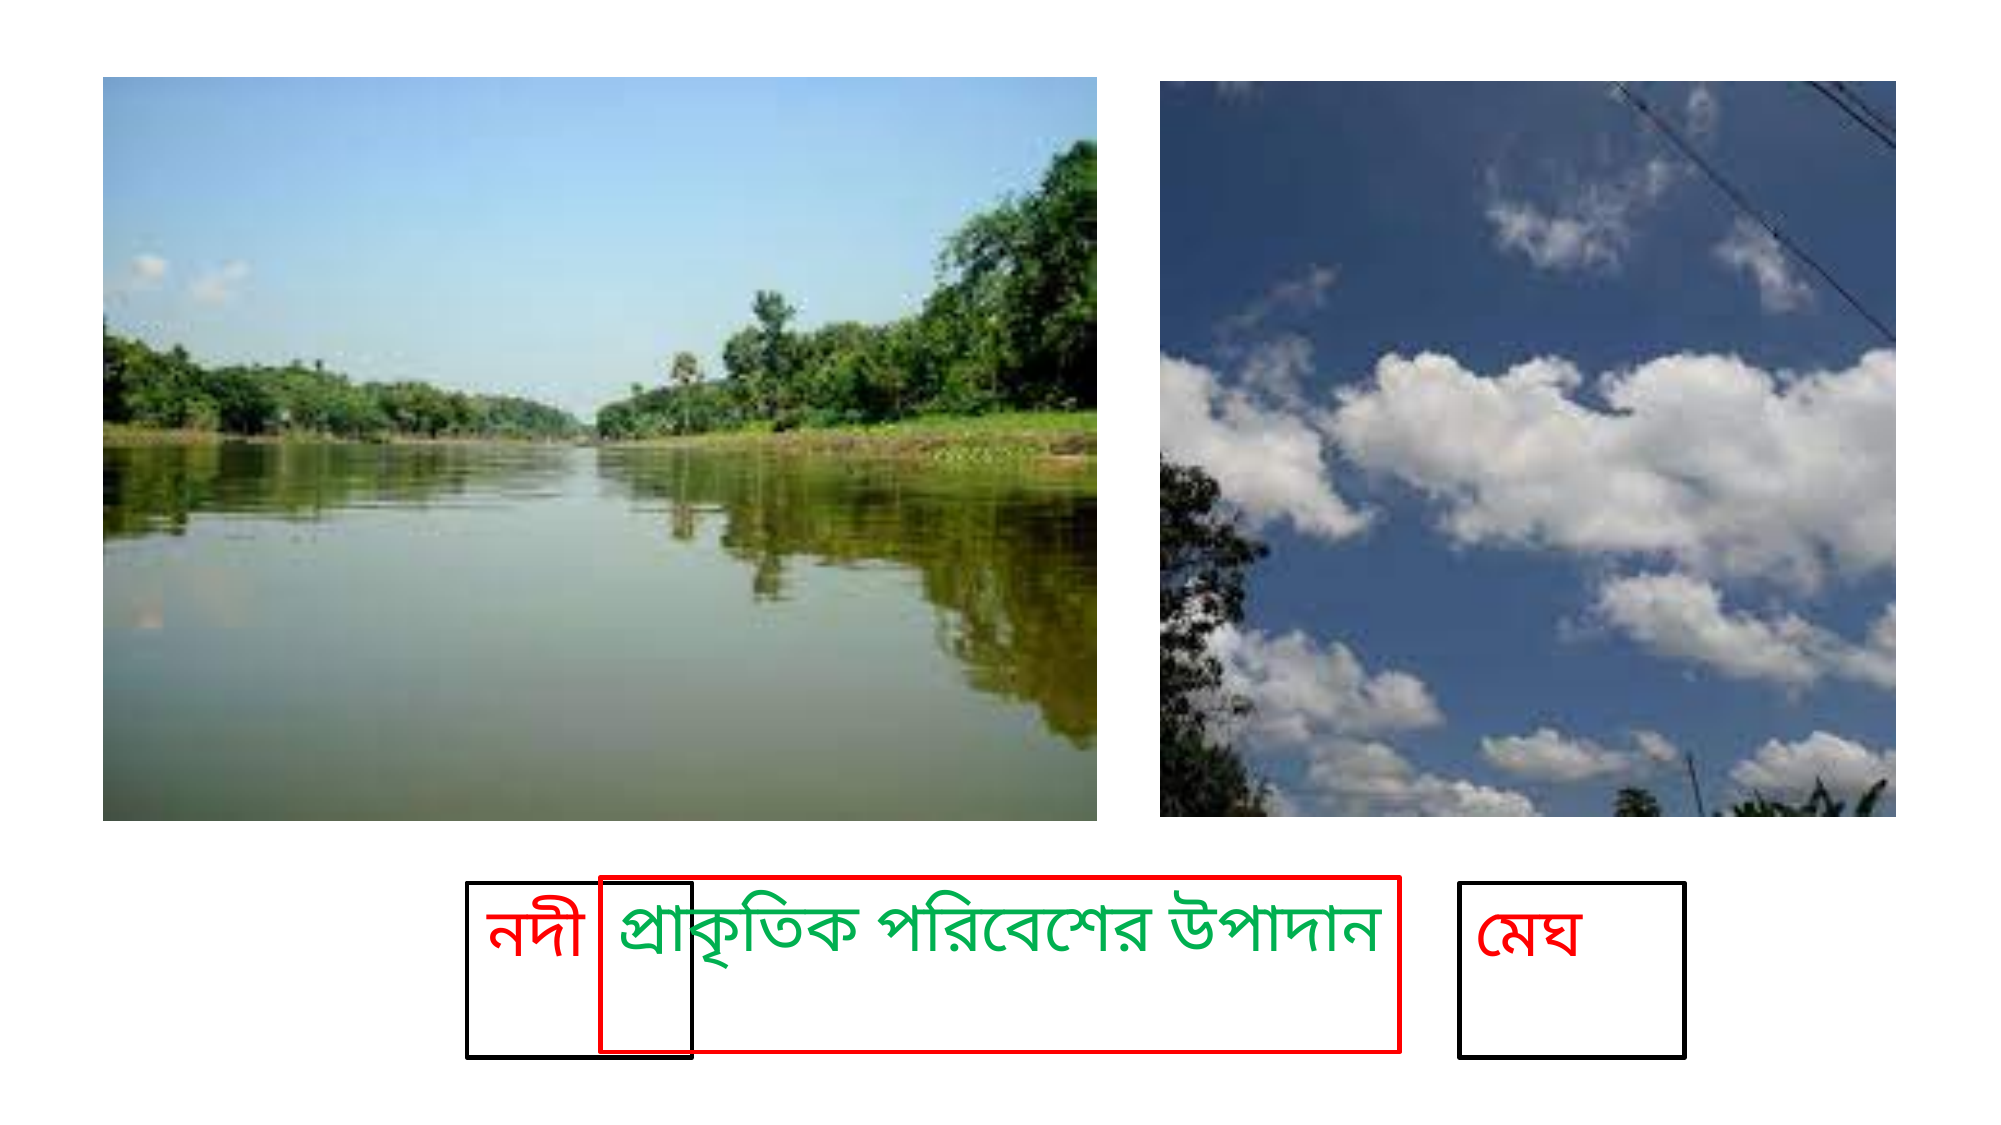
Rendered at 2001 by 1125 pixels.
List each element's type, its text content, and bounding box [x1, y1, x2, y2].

text_box প্রাকৃতিক পরিবেশের উপাদান [600, 877, 1400, 1053]
text_box নদী [466, 882, 692, 1058]
text_box মেঘ [1459, 882, 1685, 1058]
picture [103, 77, 1097, 821]
picture [1160, 81, 1896, 817]
